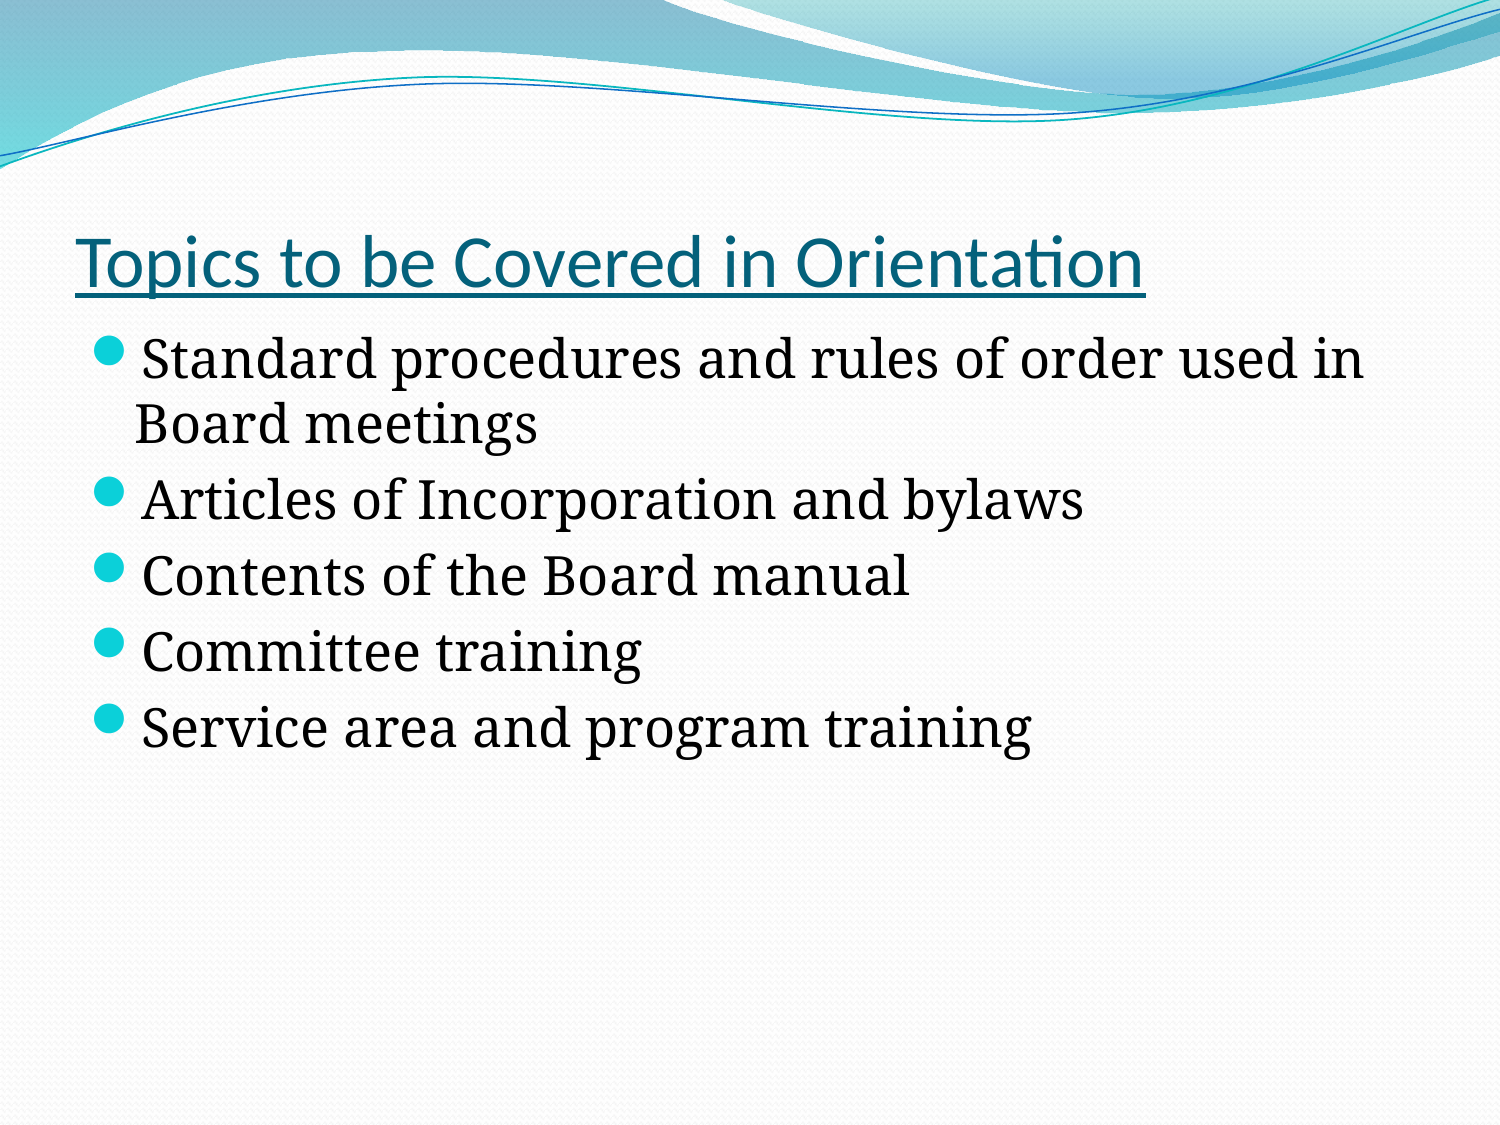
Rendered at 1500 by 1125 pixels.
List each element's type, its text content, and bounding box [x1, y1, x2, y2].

title Topics to be Covered in Orientation [75, 115, 1425, 303]
list Standard procedures and rules of order used in Board meetings Articles of Incorporation and bylaws Contents of the Board manual Committee training Service area and program training [75, 317, 1425, 1038]
